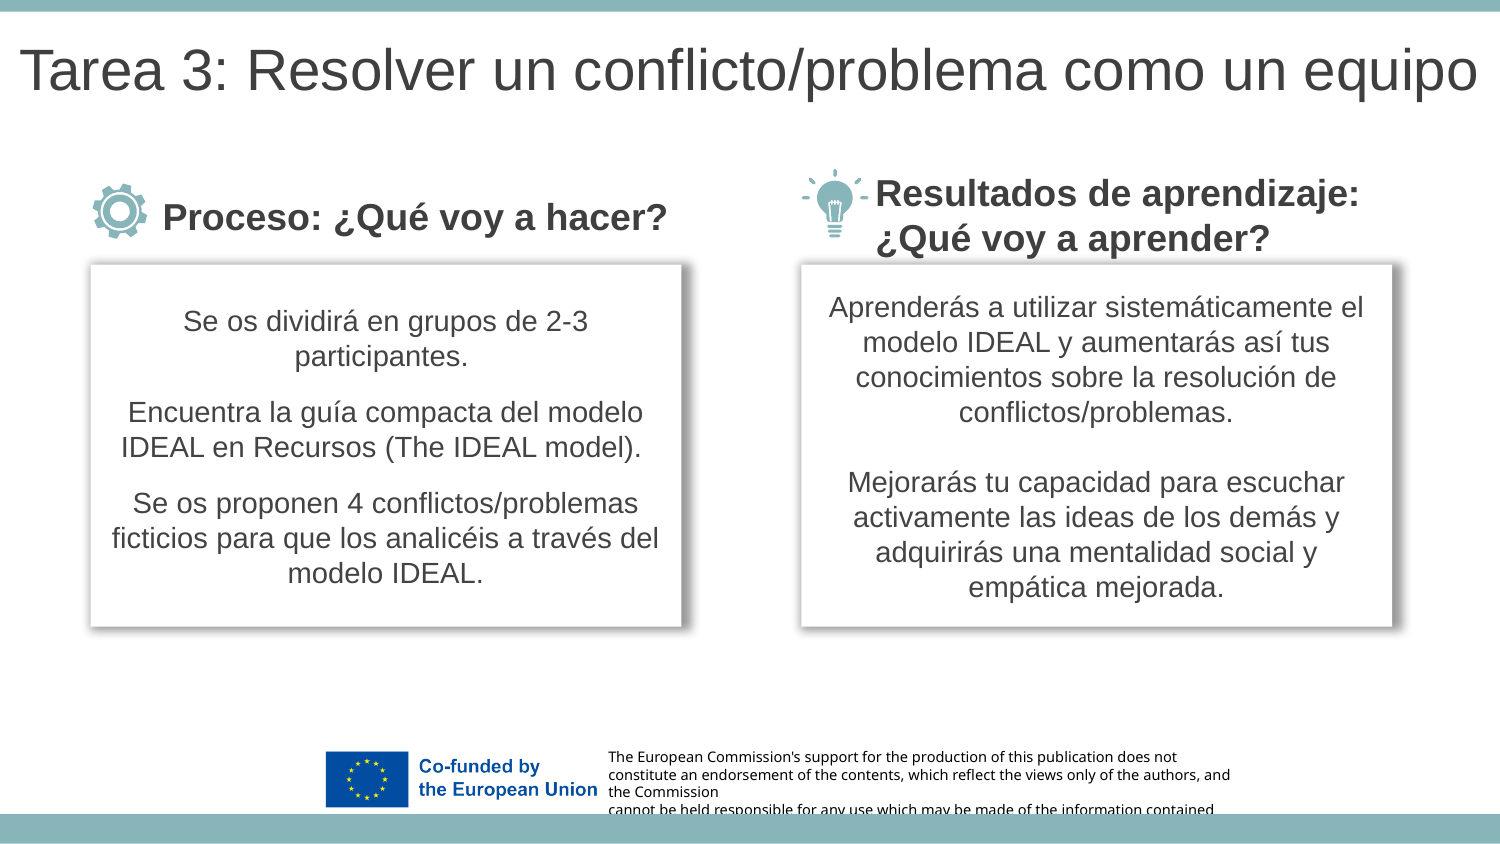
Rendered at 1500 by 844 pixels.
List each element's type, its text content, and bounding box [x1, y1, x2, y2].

text_box [854, 177, 861, 185]
text_box Aprenderás a utilizar sistemáticamente el modelo IDEAL y aumentarás así tus conocimientos sobre la resolución de conflictos/problemas. Mejorarás tu capacidad para escuchar activamente las ideas de los demás y adquirirás una mentalidad social y empática mejorada. [801, 264, 1393, 627]
text_box Se os dividirá en grupos de 2-3 participantes. Encuentra la guía compacta del modelo IDEAL en Recursos (The IDEAL model). Se os proponen 4 conflictos/problemas ficticios para que los analicéis a través del modelo IDEAL. [90, 264, 682, 627]
list Proceso: ¿Qué voy a hacer? [147, 192, 750, 239]
text_box [829, 234, 841, 238]
text_box [816, 180, 853, 223]
text_box [92, 183, 147, 239]
text_box [827, 224, 843, 228]
text_box [809, 177, 816, 185]
text_box [827, 229, 842, 233]
text_box [801, 196, 811, 200]
list Tarea 3: Resolver un conflicto/problema como un equipo [0, 20, 1500, 115]
picture [322, 748, 618, 811]
text_box Resultados de aprendizaje: ¿Qué voy a aprender? [860, 191, 1394, 238]
text_box [833, 168, 837, 178]
